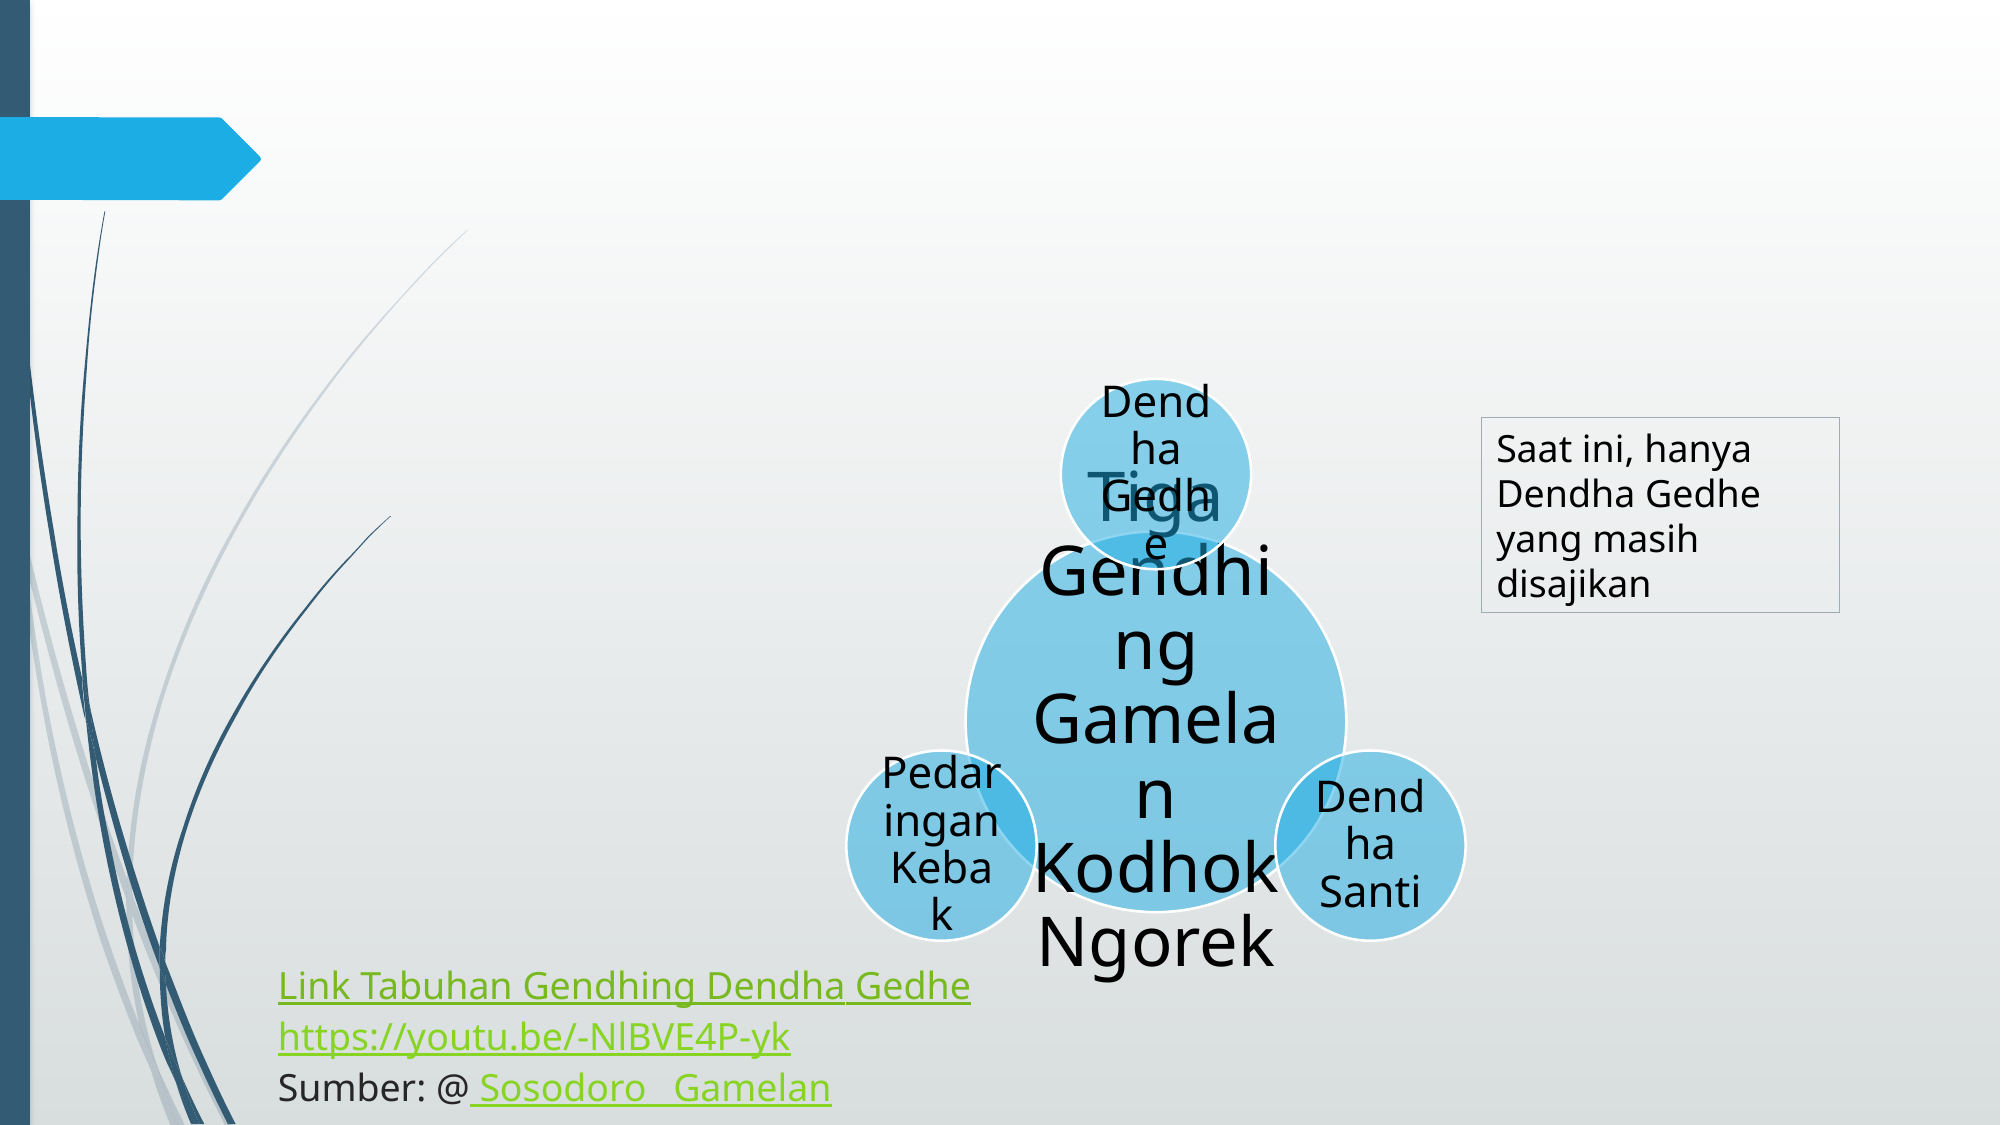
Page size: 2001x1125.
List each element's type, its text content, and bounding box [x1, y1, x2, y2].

text_box Link Tabuhan Gendhing Dendha Gedhe https://youtu.be/-NlBVE4P-yk Sumber: @ Sosodoro_ Gamelan [263, 954, 987, 1123]
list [424, 349, 1888, 971]
